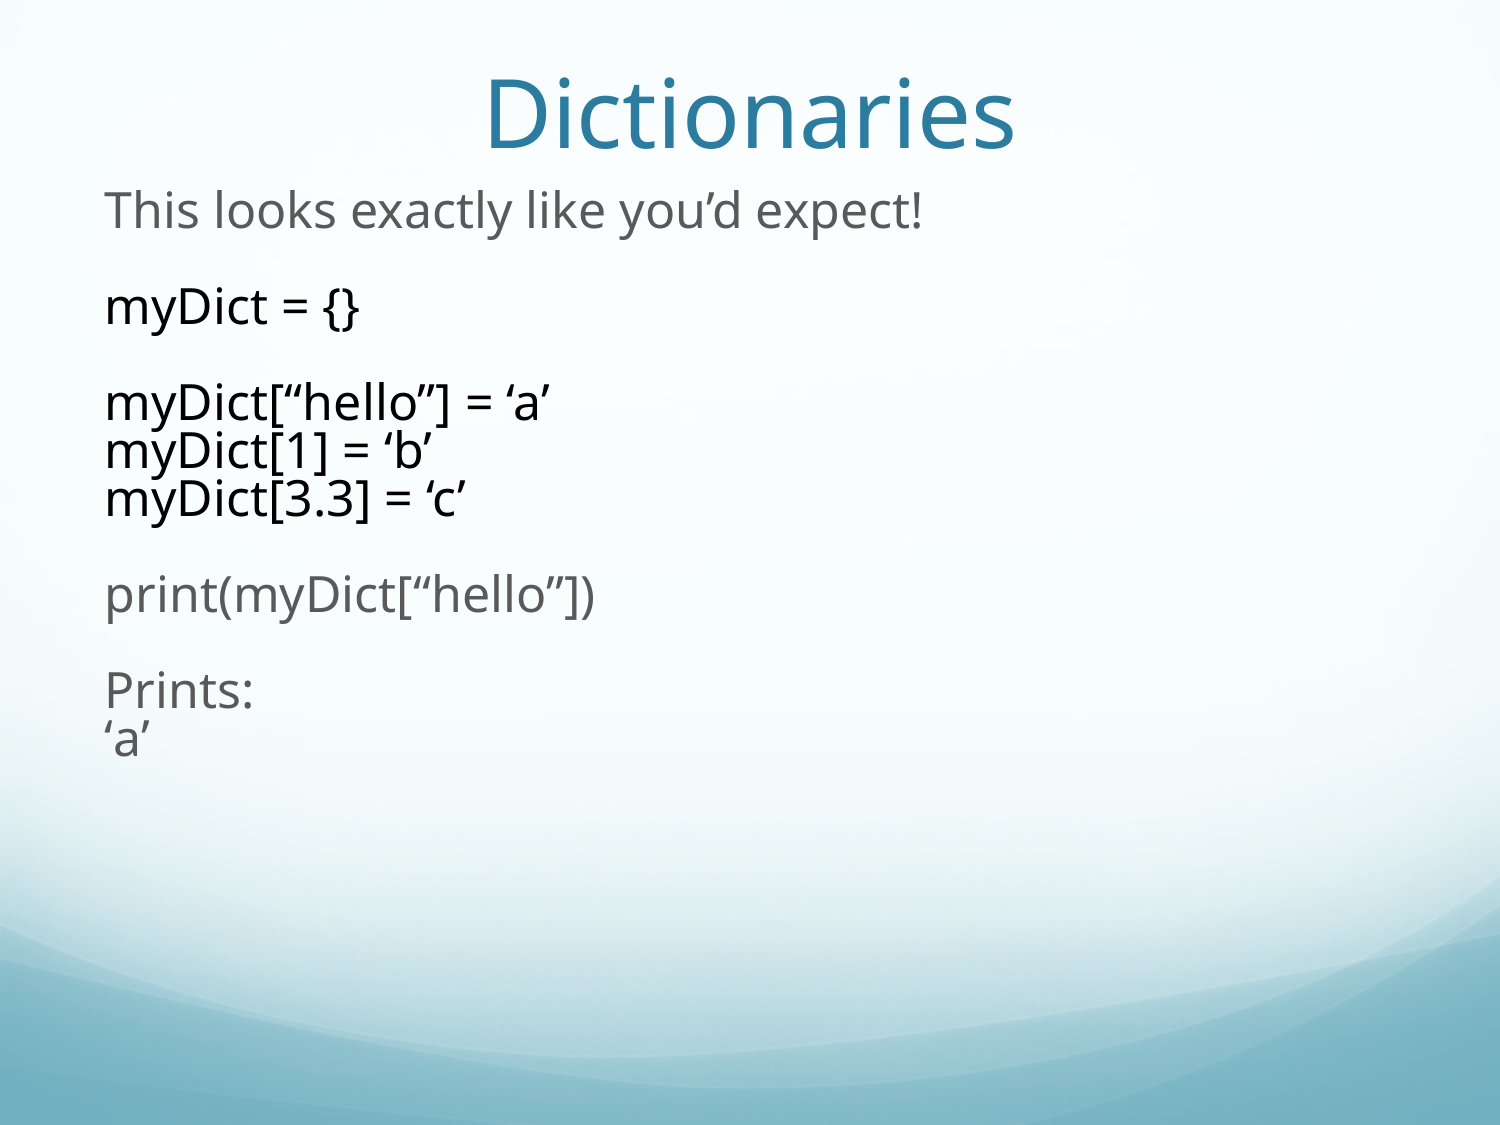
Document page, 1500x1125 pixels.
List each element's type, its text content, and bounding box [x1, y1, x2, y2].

text_box Dictionaries [90, 51, 1410, 176]
picture [0, 0, 1500, 1125]
text_box This looks exactly like you’d expect! myDict = {} myDict[“hello”] = ‘a’ myDict[1] = ‘b’ myDict[3.3] = ‘c’ print(myDict[“hello”]) Prints: ‘a’ [90, 183, 1410, 896]
